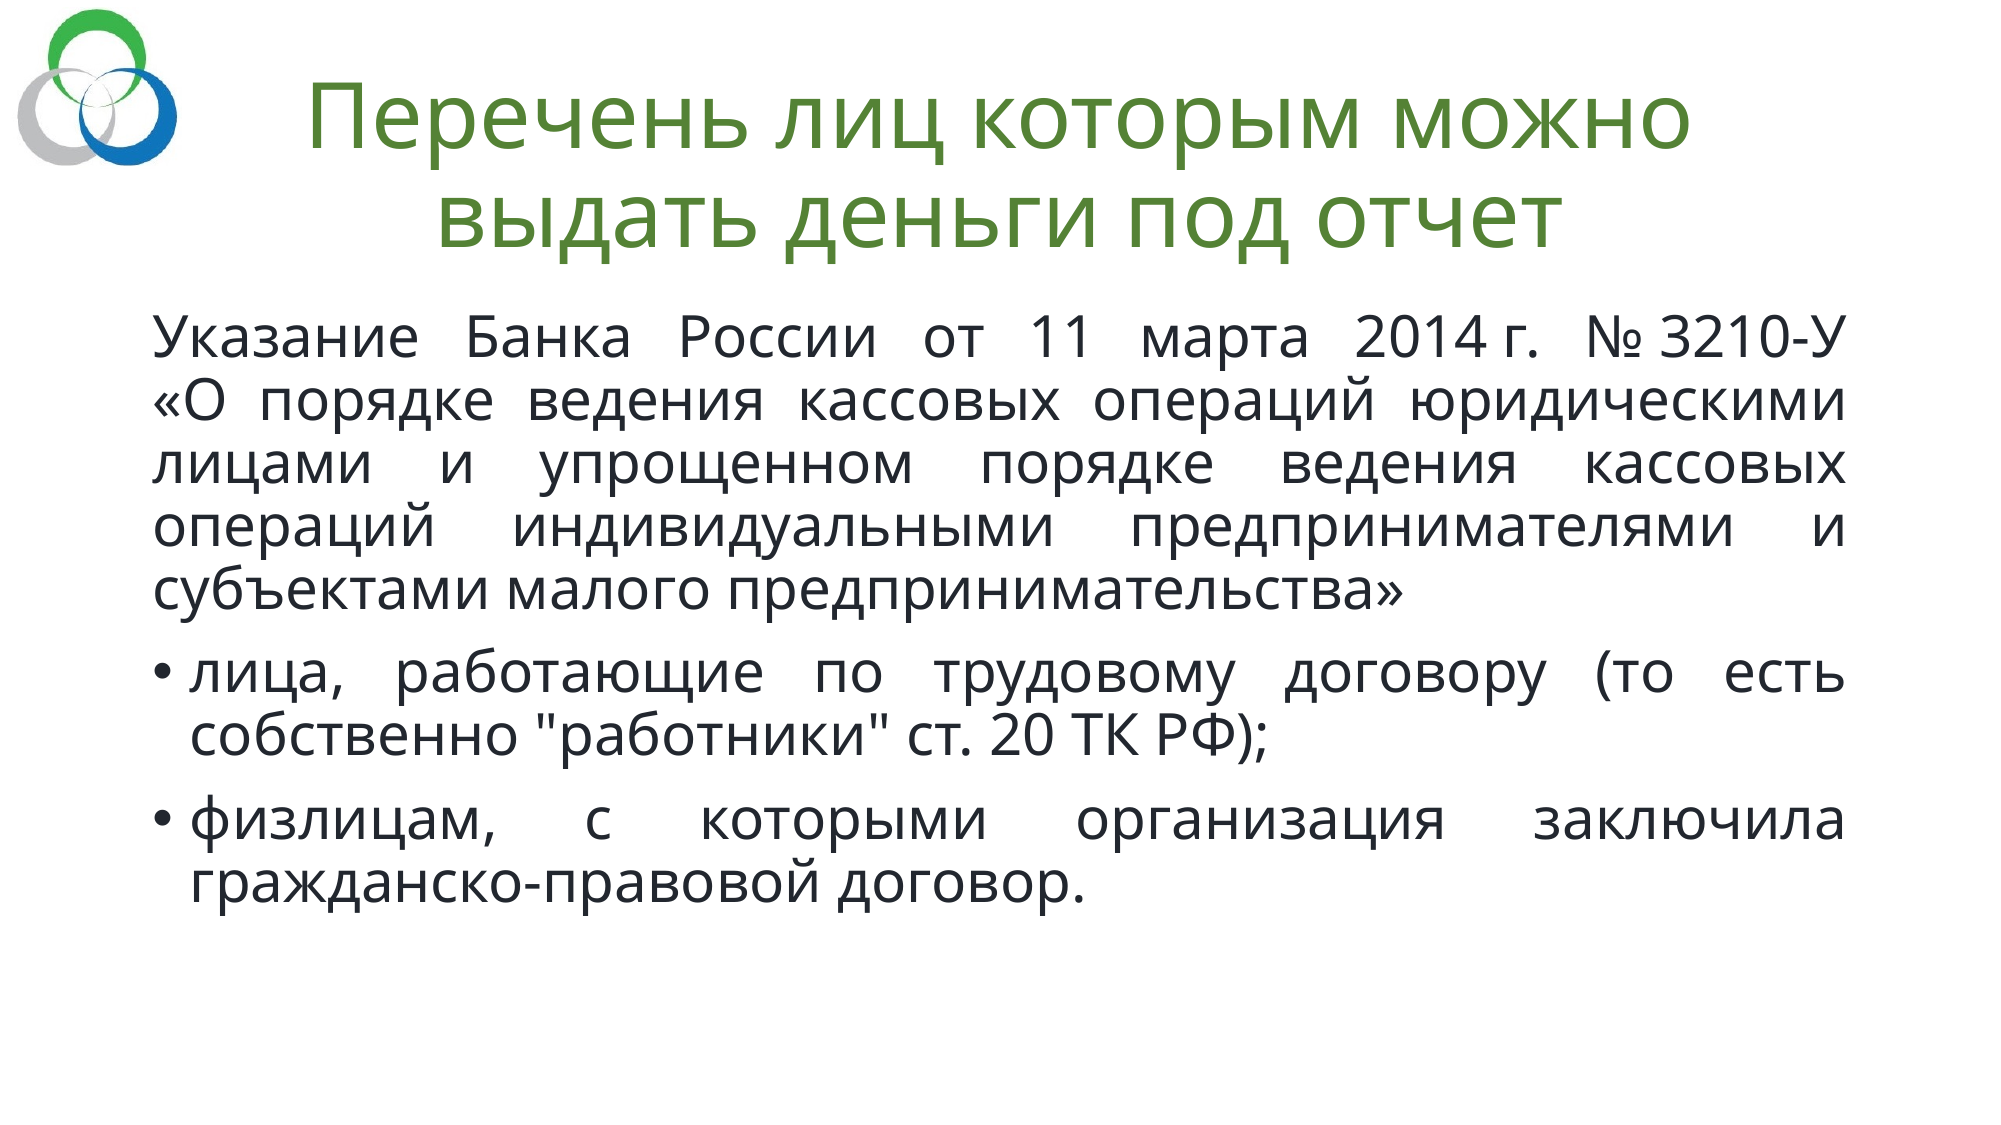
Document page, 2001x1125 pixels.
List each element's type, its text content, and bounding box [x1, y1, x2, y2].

title Перечень лиц которым можно выдать деньги под отчет [137, 59, 1863, 278]
picture [11, 7, 182, 169]
list Указание Банка России от 11 марта 2014 г. № 3210-У «О порядке ведения кассовых операций юридическими лицами и упрощенном порядке ведения кассовых операций индивидуальными предпринимателями и субъектами малого предпринимательства» лица, работающие по трудовому договору (то есть собственно "работники" ст. 20 ТК РФ); физлицам, с которыми организация заключила гражданско-правовой договор. [137, 299, 1863, 1014]
